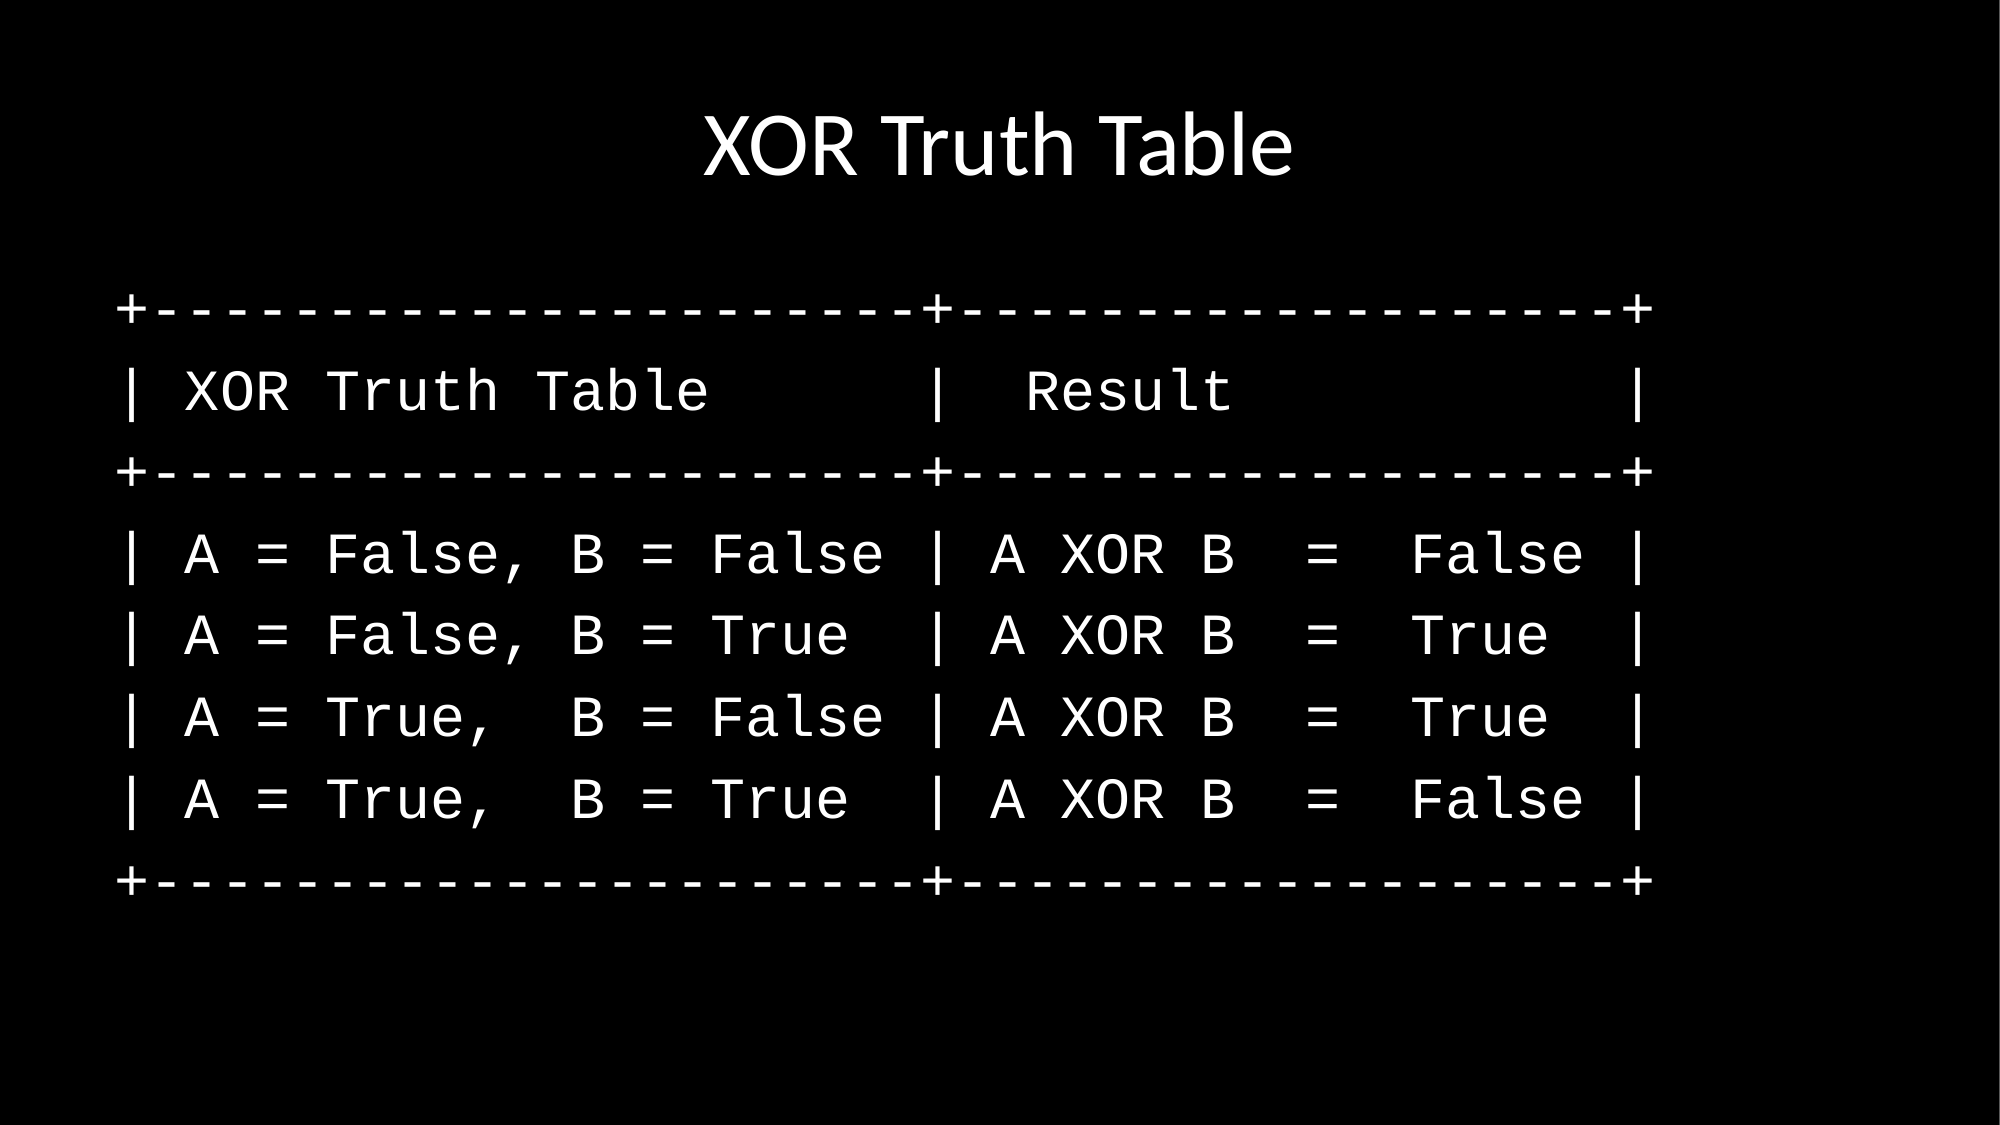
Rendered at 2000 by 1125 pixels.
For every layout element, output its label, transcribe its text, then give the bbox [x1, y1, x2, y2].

title XOR Truth Table [99, 45, 1900, 233]
list +----------------------+-------------------+ | XOR Truth Table | Result | +----------------------+-------------------+ | A = False, B = False | A XOR B = False | | A = False, B = True | A XOR B = True | | A = True, B = False | A XOR B = True | | A = True, B = True | A XOR B = False | +----------------------+-------------------+ [99, 262, 1900, 1005]
